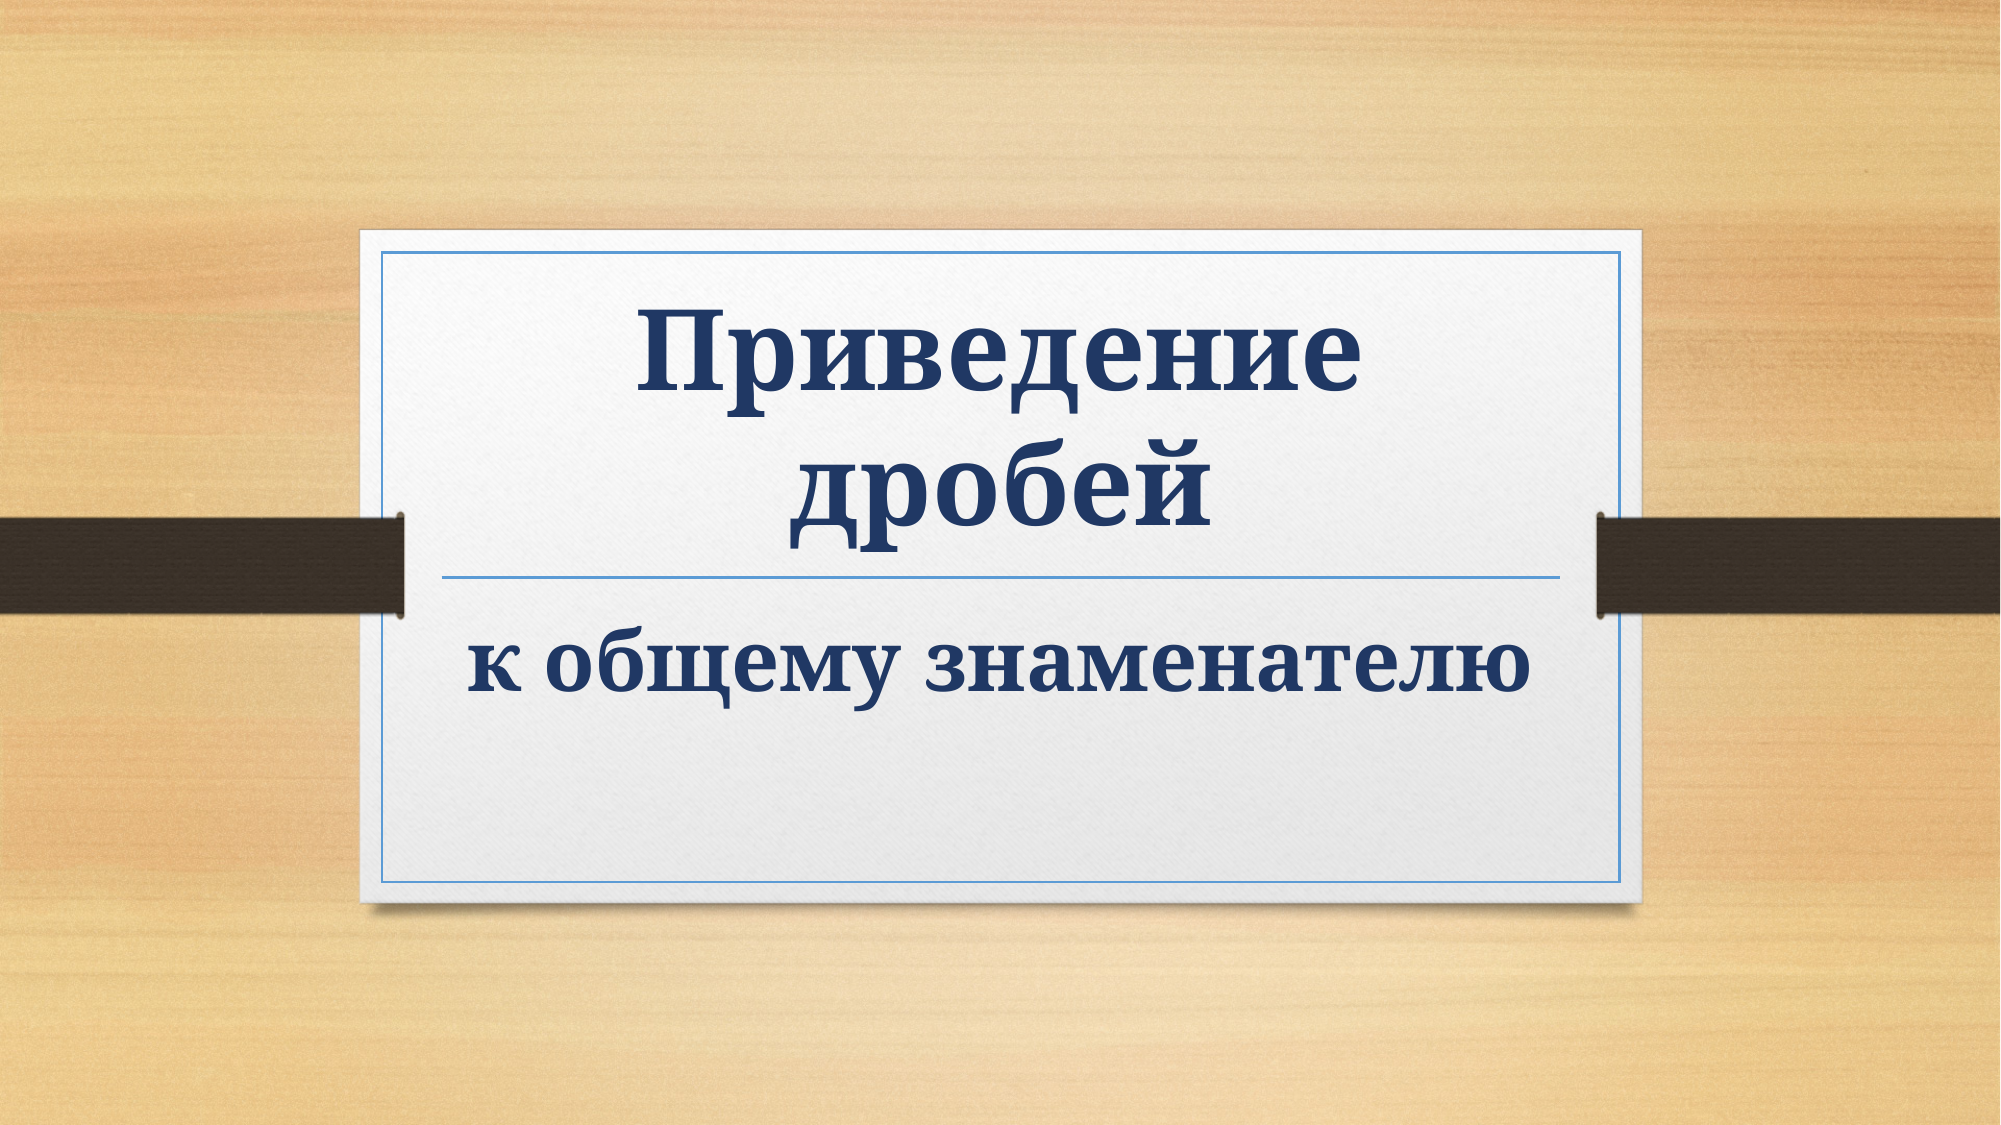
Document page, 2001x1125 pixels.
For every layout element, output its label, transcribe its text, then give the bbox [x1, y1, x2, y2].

picture [0, 0, 2001, 1125]
title Приведение дробей [441, 306, 1560, 556]
subtitle к общему знаменателю [441, 600, 1560, 817]
